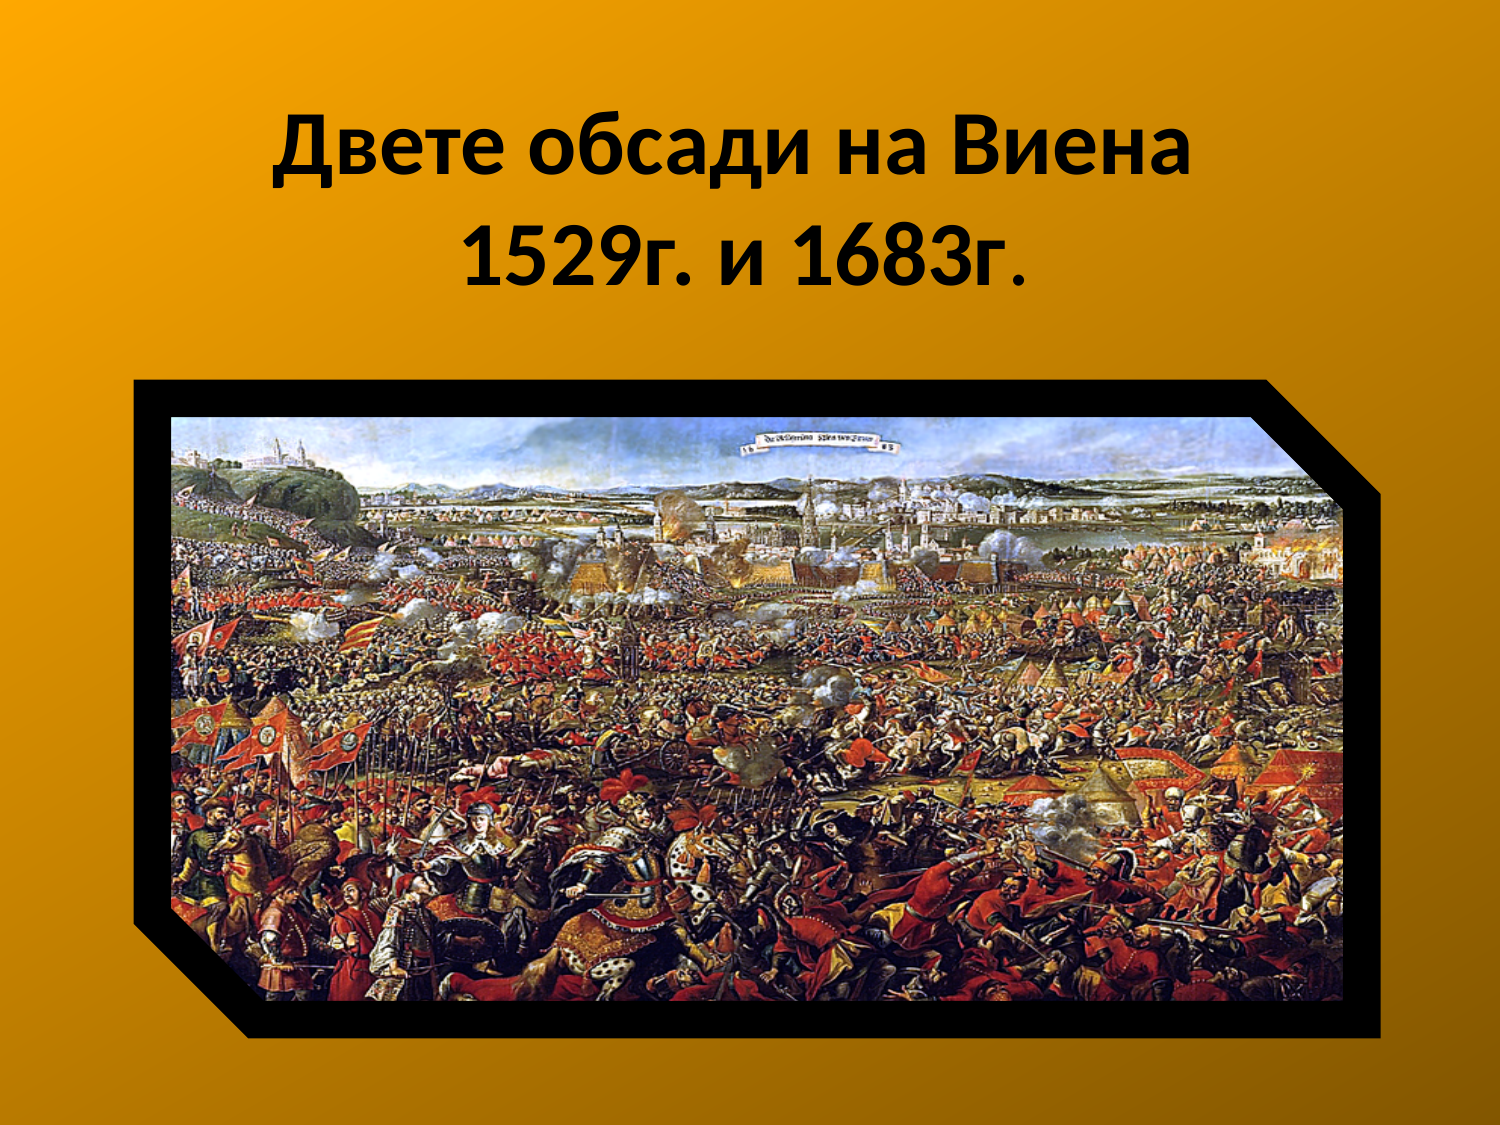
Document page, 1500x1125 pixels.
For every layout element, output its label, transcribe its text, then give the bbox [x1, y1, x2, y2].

title Двете обсади на Виена 1529г. и 1683г. [70, 34, 1419, 352]
picture [152, 398, 1363, 1020]
